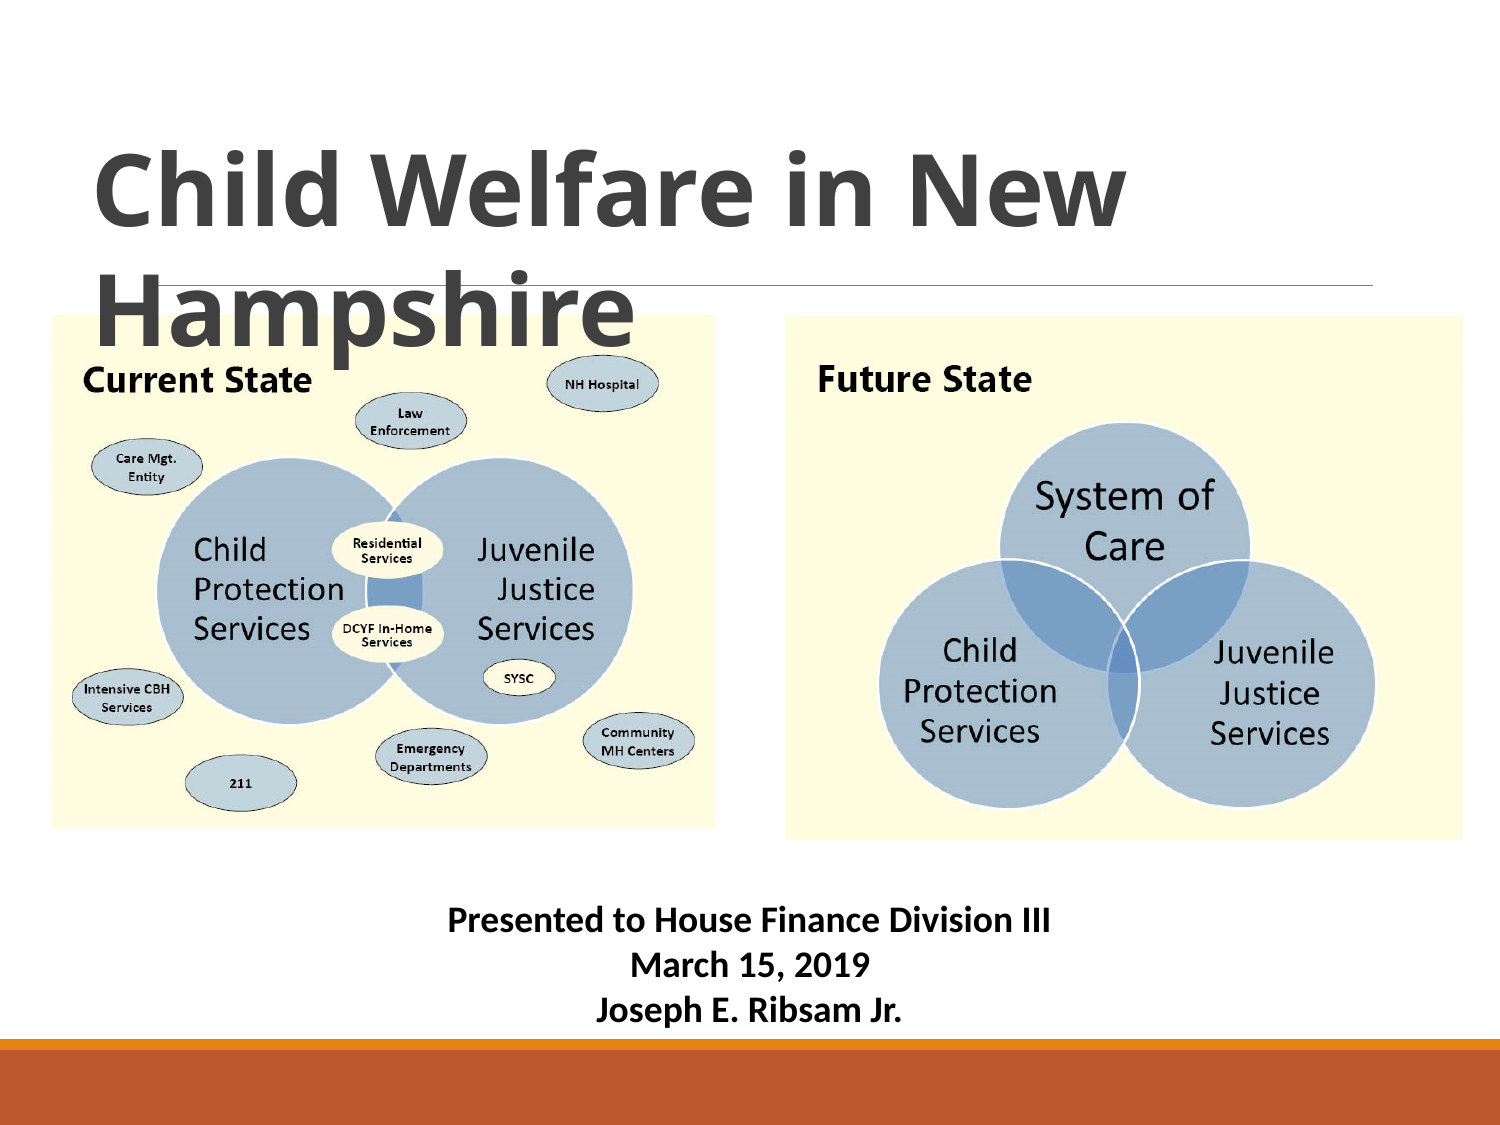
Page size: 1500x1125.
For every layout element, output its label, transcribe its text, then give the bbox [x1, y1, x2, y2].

picture [785, 315, 1464, 841]
text_box Child Welfare in New Hampshire [76, 118, 1424, 374]
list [51, 314, 716, 828]
text_box Presented to House Finance Division III March 15, 2019 Joseph E. Ribsam Jr. [418, 887, 1082, 1038]
